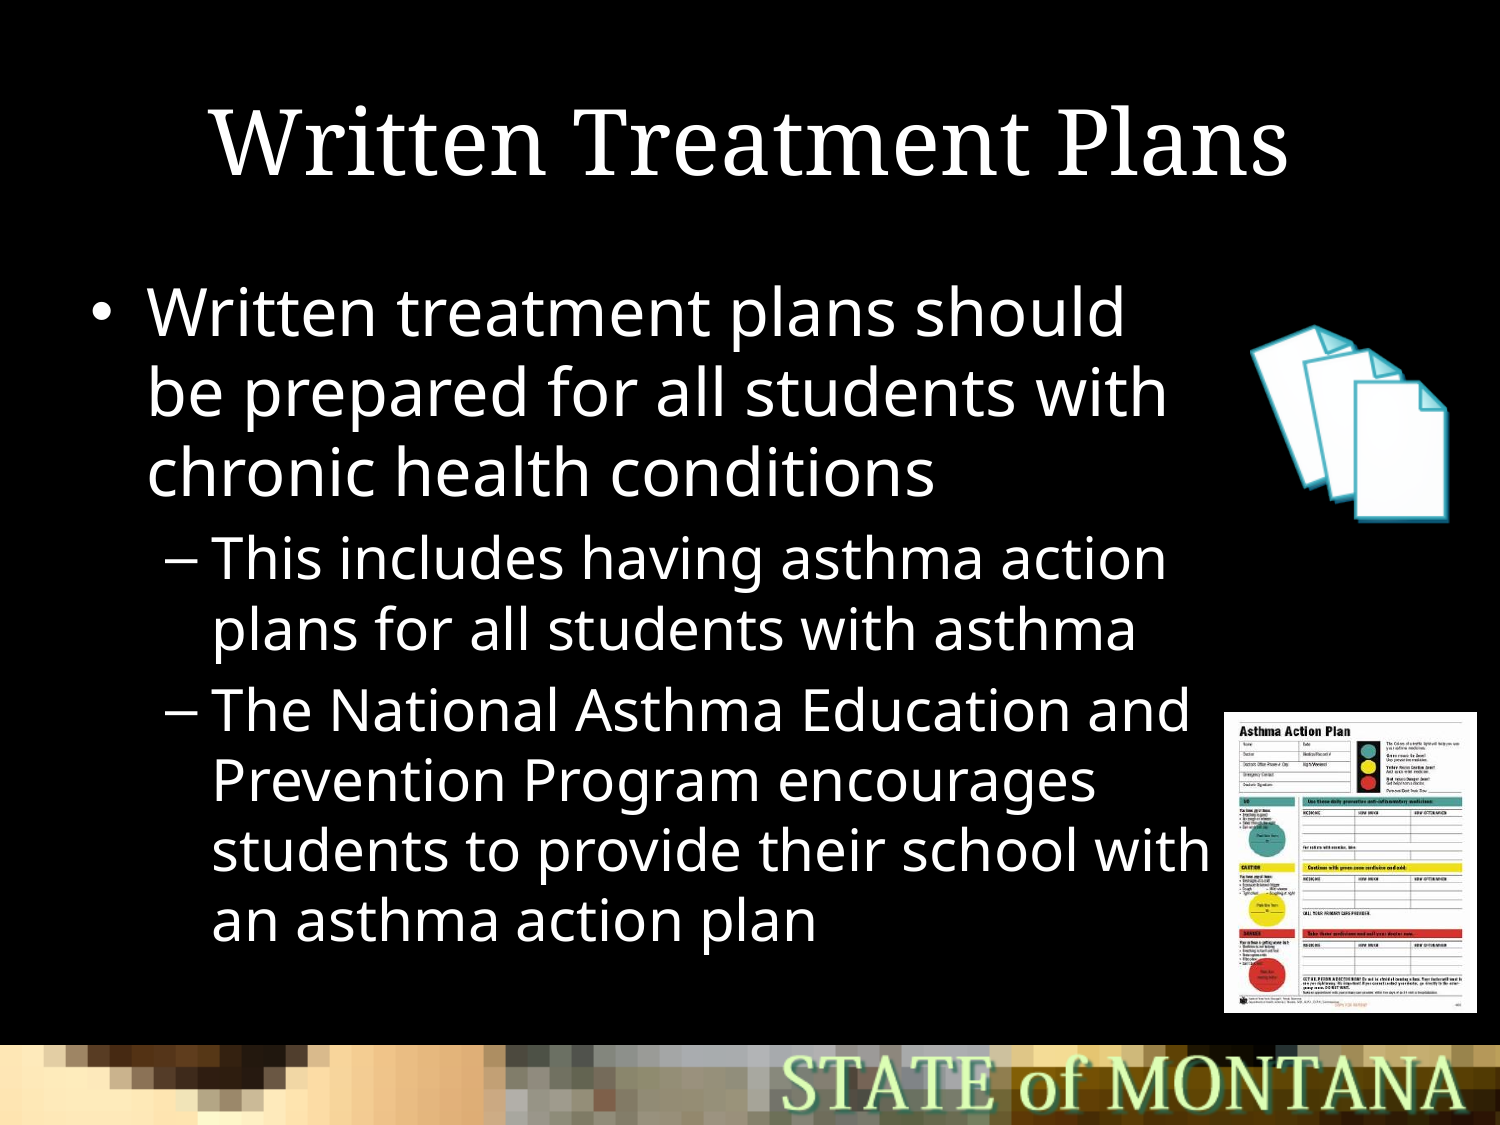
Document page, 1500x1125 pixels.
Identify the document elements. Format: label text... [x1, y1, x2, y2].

title Written Treatment Plans [75, 45, 1425, 233]
list Written treatment plans should be prepared for all students with chronic health conditions This includes having asthma action plans for all students with asthma The National Asthma Education and Prevention Program encourages students to provide their school with an asthma action plan [75, 262, 1238, 1005]
picture [1224, 712, 1477, 1013]
picture [0, 1045, 1500, 1125]
picture [1249, 324, 1451, 526]
